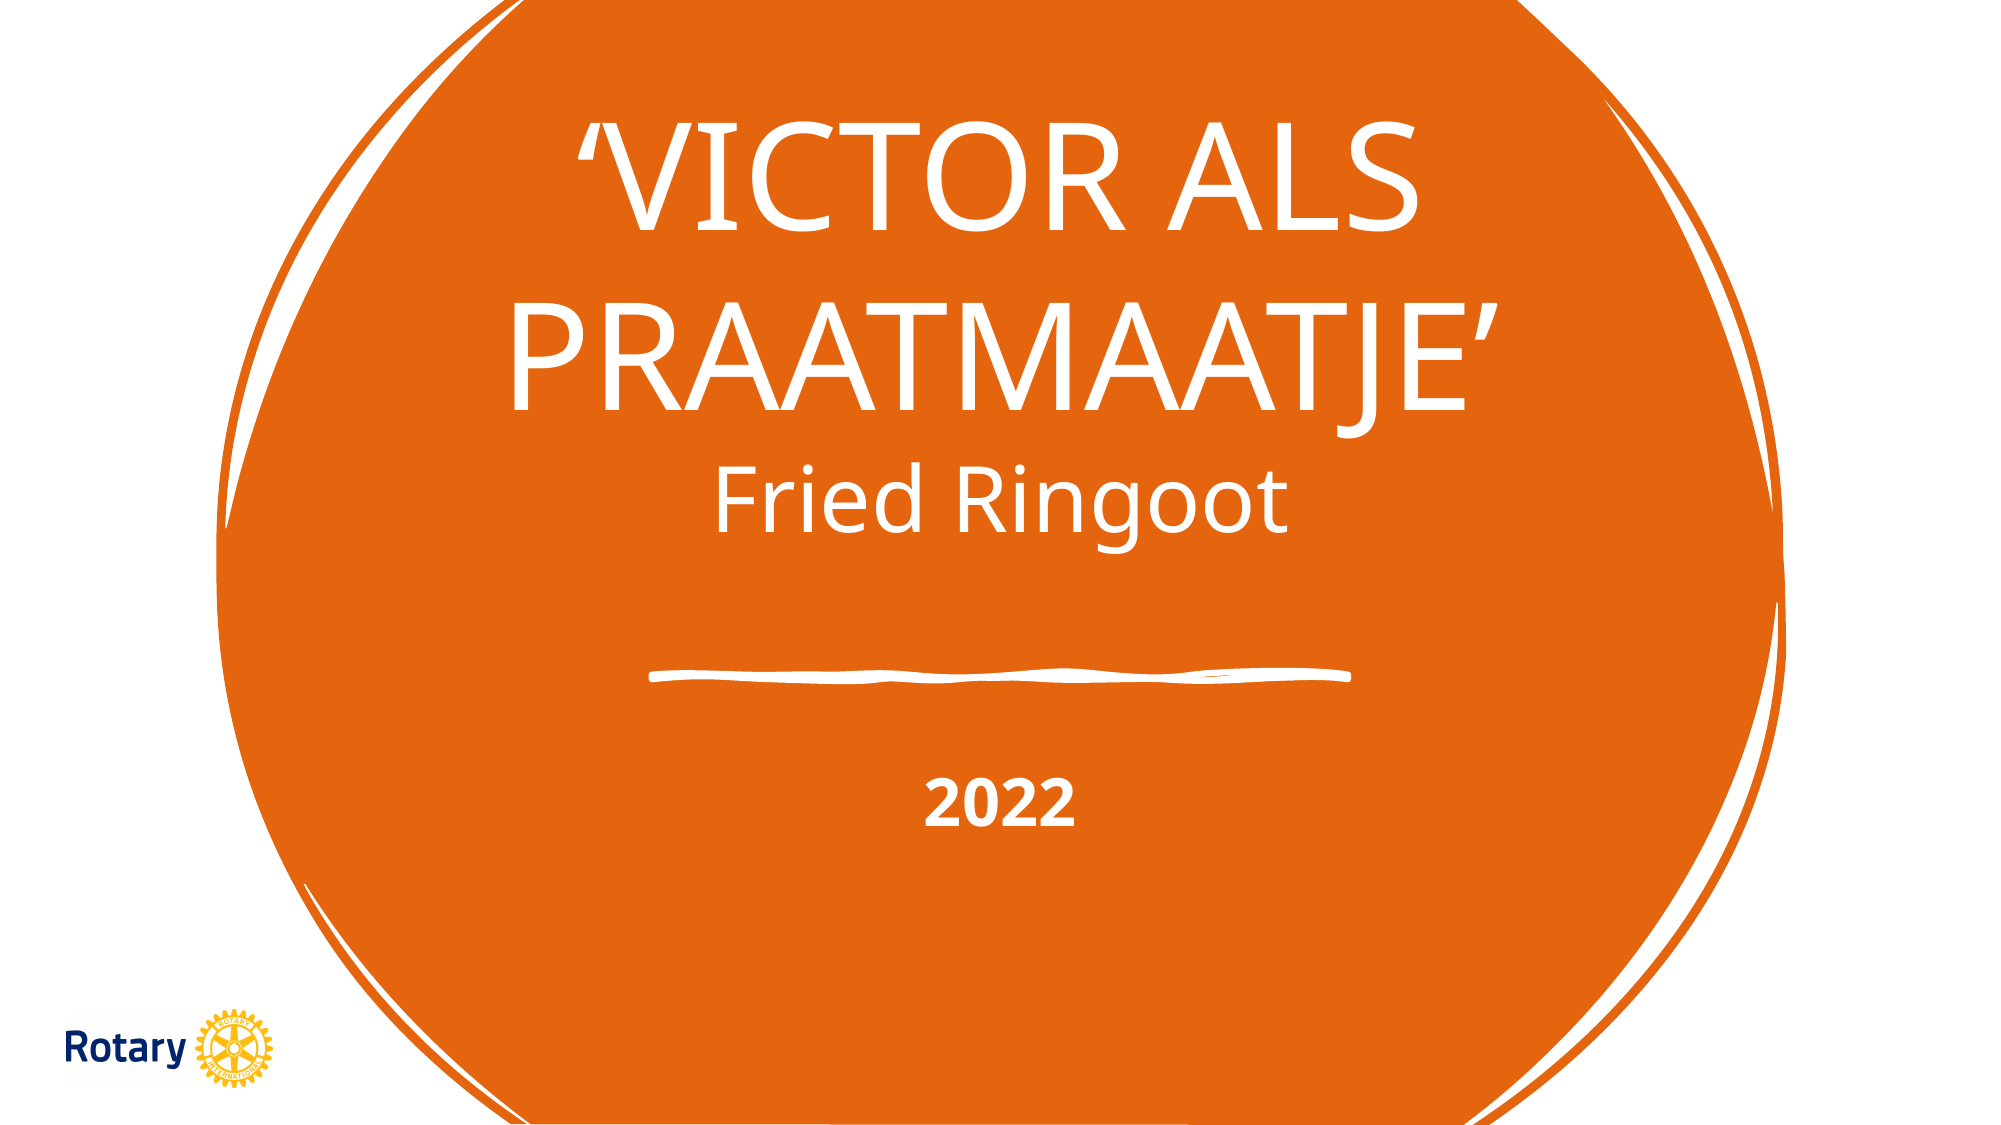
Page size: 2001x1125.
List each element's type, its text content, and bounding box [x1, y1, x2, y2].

title ‘VICTOR ALS PRAATMAATJE’ Fried Ringoot [420, 157, 1581, 633]
picture [66, 1009, 273, 1088]
subtitle 2022 [431, 743, 1569, 899]
